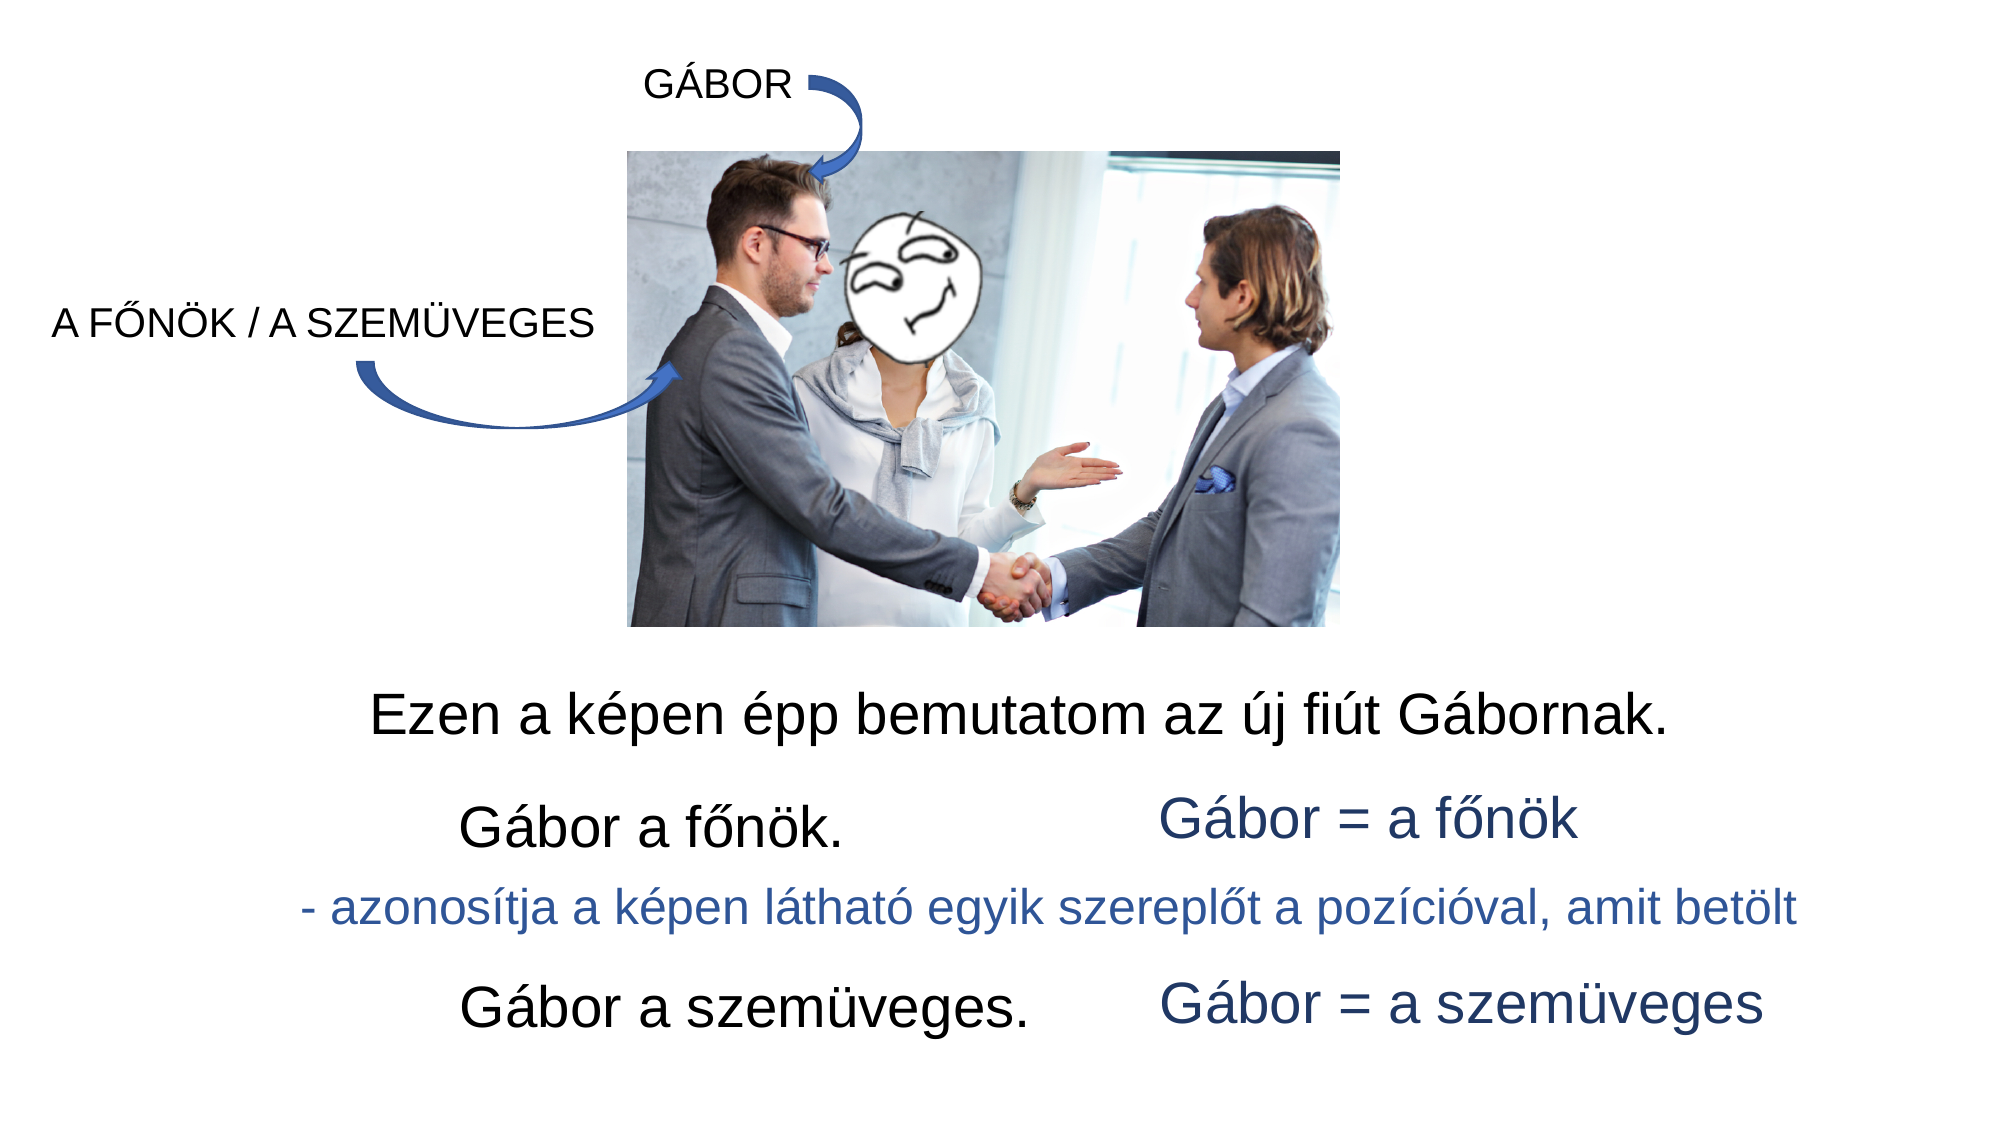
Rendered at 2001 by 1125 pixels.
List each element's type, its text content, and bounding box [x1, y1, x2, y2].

text_box [808, 74, 863, 151]
text_box - azonosítja a képen látható egyik szereplőt a pozícióval, amit betölt [285, 867, 1814, 943]
picture [627, 151, 1340, 628]
text_box Gábor a főnök. [444, 781, 861, 867]
text_box Gábor a szemüveges. [445, 961, 1047, 1047]
text_box Gábor = a szemüveges [1144, 957, 1781, 1043]
text_box GÁBOR [628, 49, 809, 115]
text_box [355, 360, 627, 430]
text_box Ezen a képen épp bemutatom az új fiút Gábornak. [354, 668, 1687, 754]
text_box Gábor = a főnök [1143, 772, 1595, 858]
text_box A FŐNÖK / A SZEMÜVEGES [36, 287, 611, 353]
